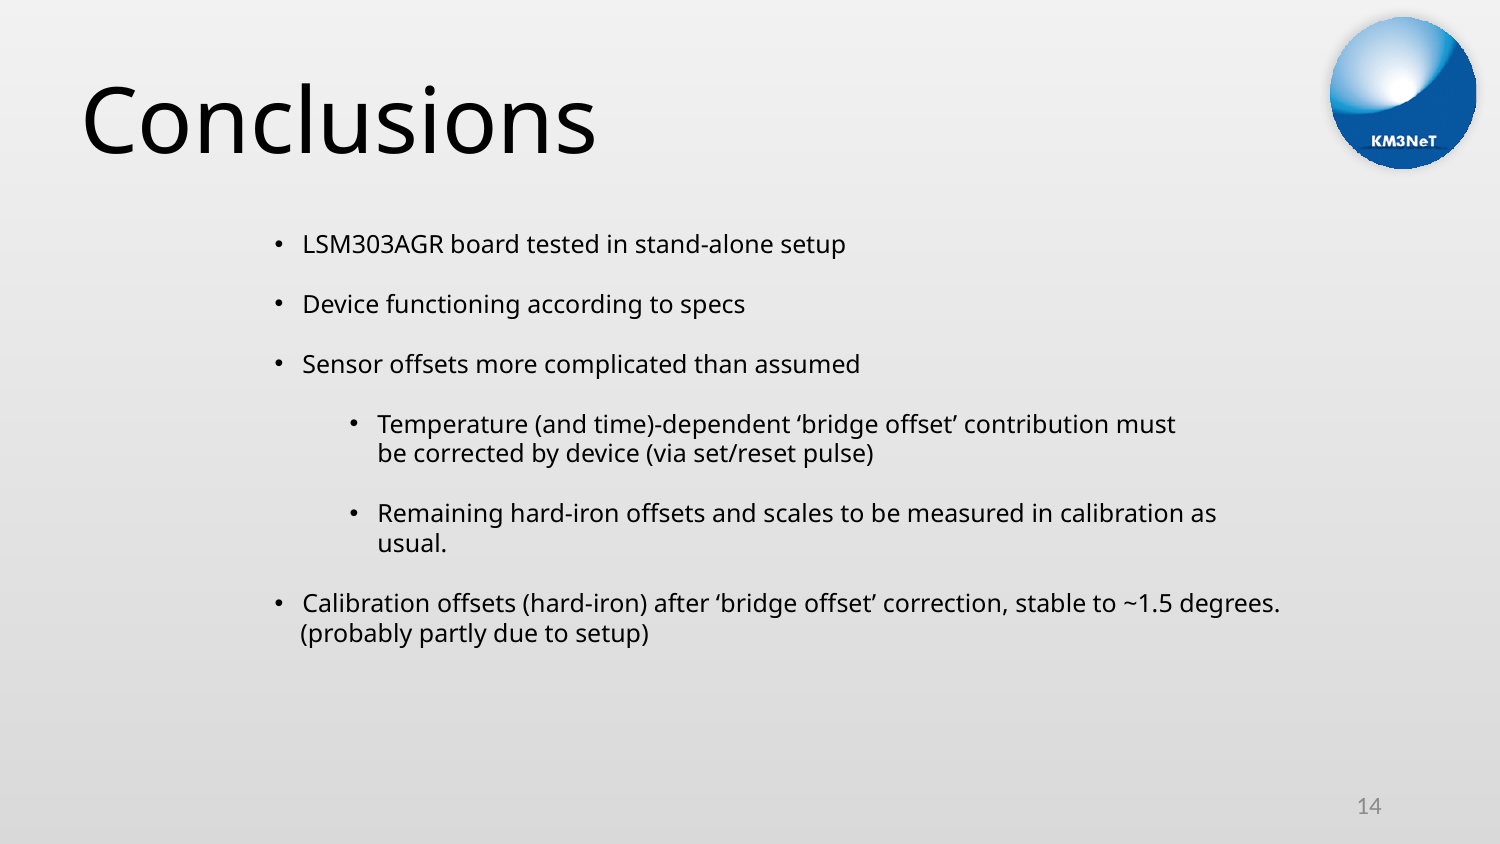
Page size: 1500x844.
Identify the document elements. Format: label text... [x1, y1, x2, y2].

title Conclusions [64, 41, 1359, 205]
slide_number 14 [1059, 782, 1397, 828]
text_box LSM303AGR board tested in stand-alone setup Device functioning according to specs Sensor offsets more complicated than assumed Temperature (and time)-dependent ‘bridge offset’ contribution must be corrected by device (via set/reset pulse) Remaining hard-iron offsets and scales to be measured in calibration as usual. Calibration offsets (hard-iron) after ‘bridge offset’ correction, stable to ~1.5 degrees. (probably partly due to setup) [184, 221, 1304, 685]
picture [1325, 12, 1485, 178]
